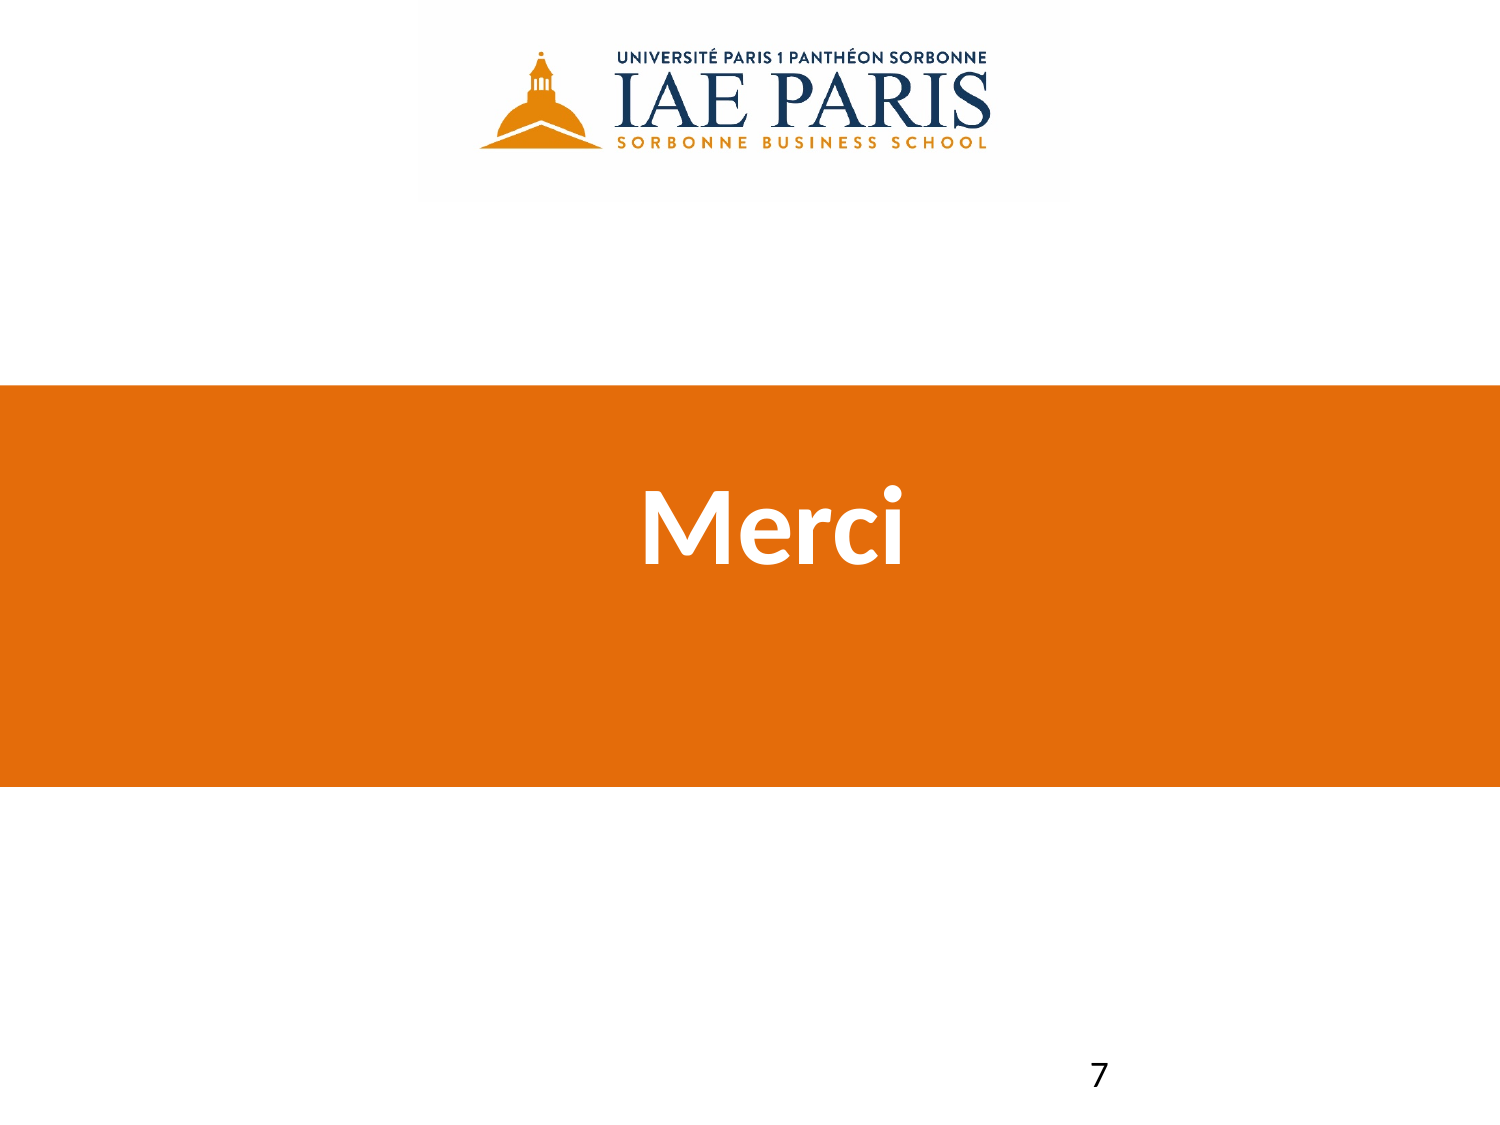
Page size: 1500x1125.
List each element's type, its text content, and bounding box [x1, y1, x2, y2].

picture [418, 0, 1070, 202]
title Merci [112, 444, 1459, 772]
slide_number 7 [1074, 1042, 1425, 1103]
subtitle [225, 637, 1275, 925]
